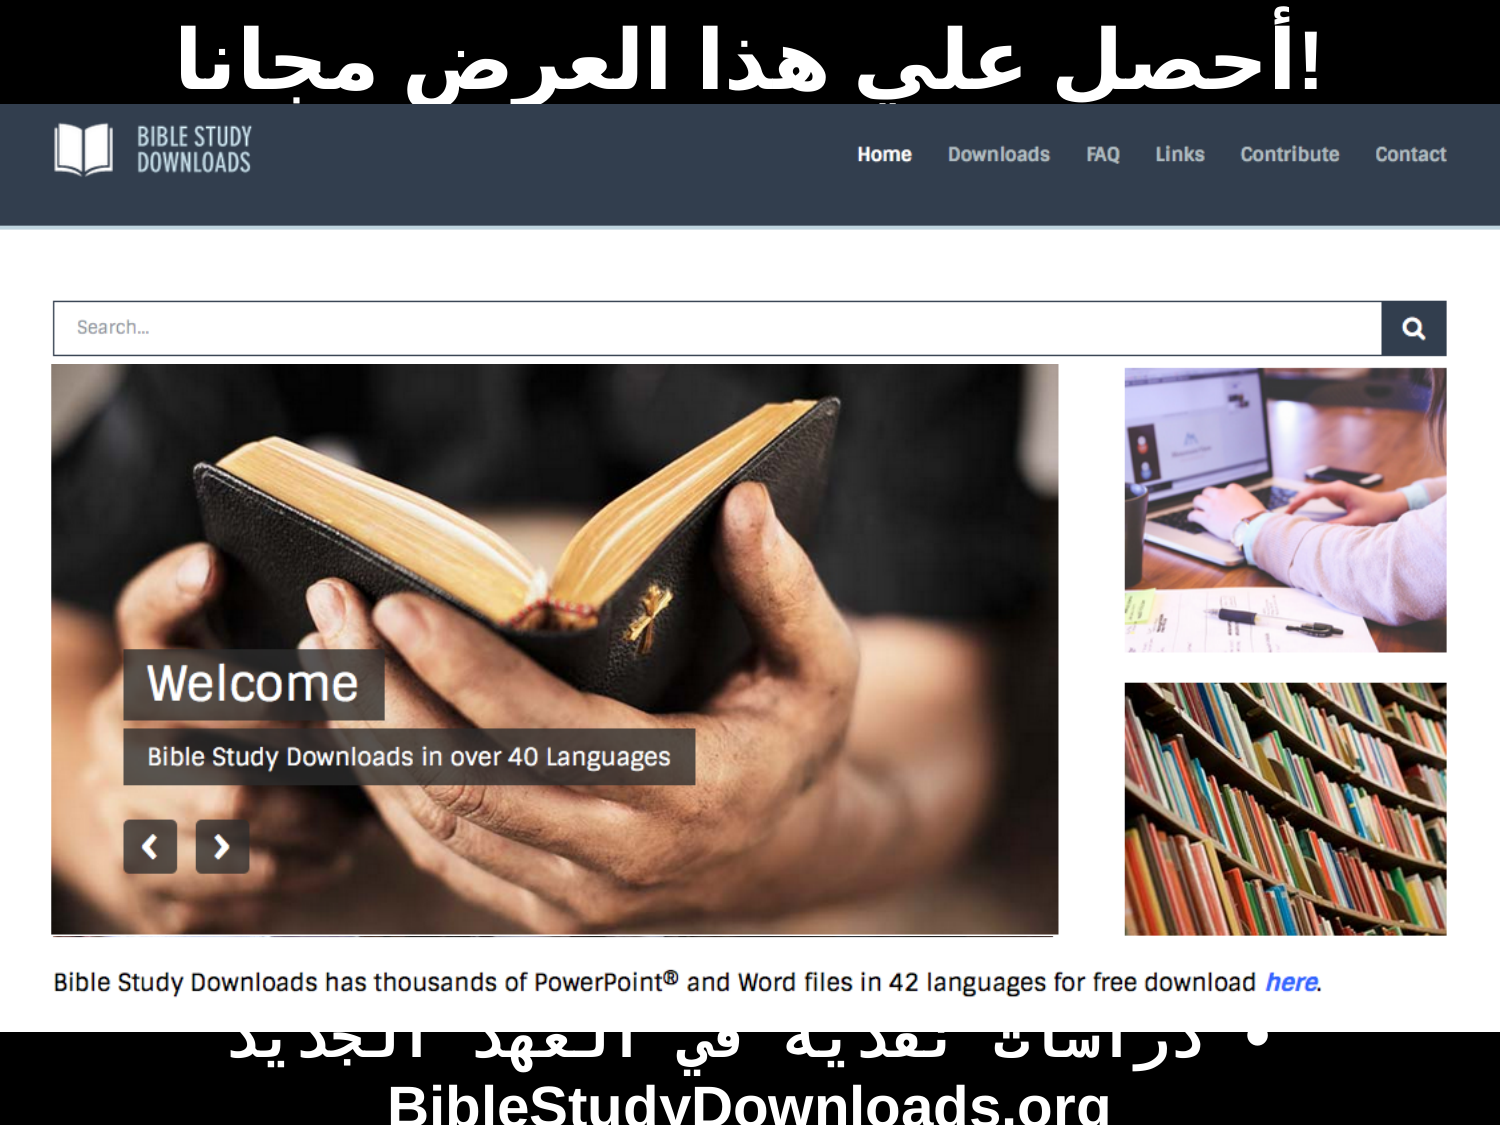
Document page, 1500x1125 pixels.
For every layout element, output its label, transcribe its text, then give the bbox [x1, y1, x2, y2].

title دراسات نقدية في العهد الجديد • BibleStudyDownloads.org [0, 1040, 1500, 1125]
text_box أحصل علي هذا العرض مجانا! [0, 0, 1500, 102]
picture [0, 104, 1500, 1032]
